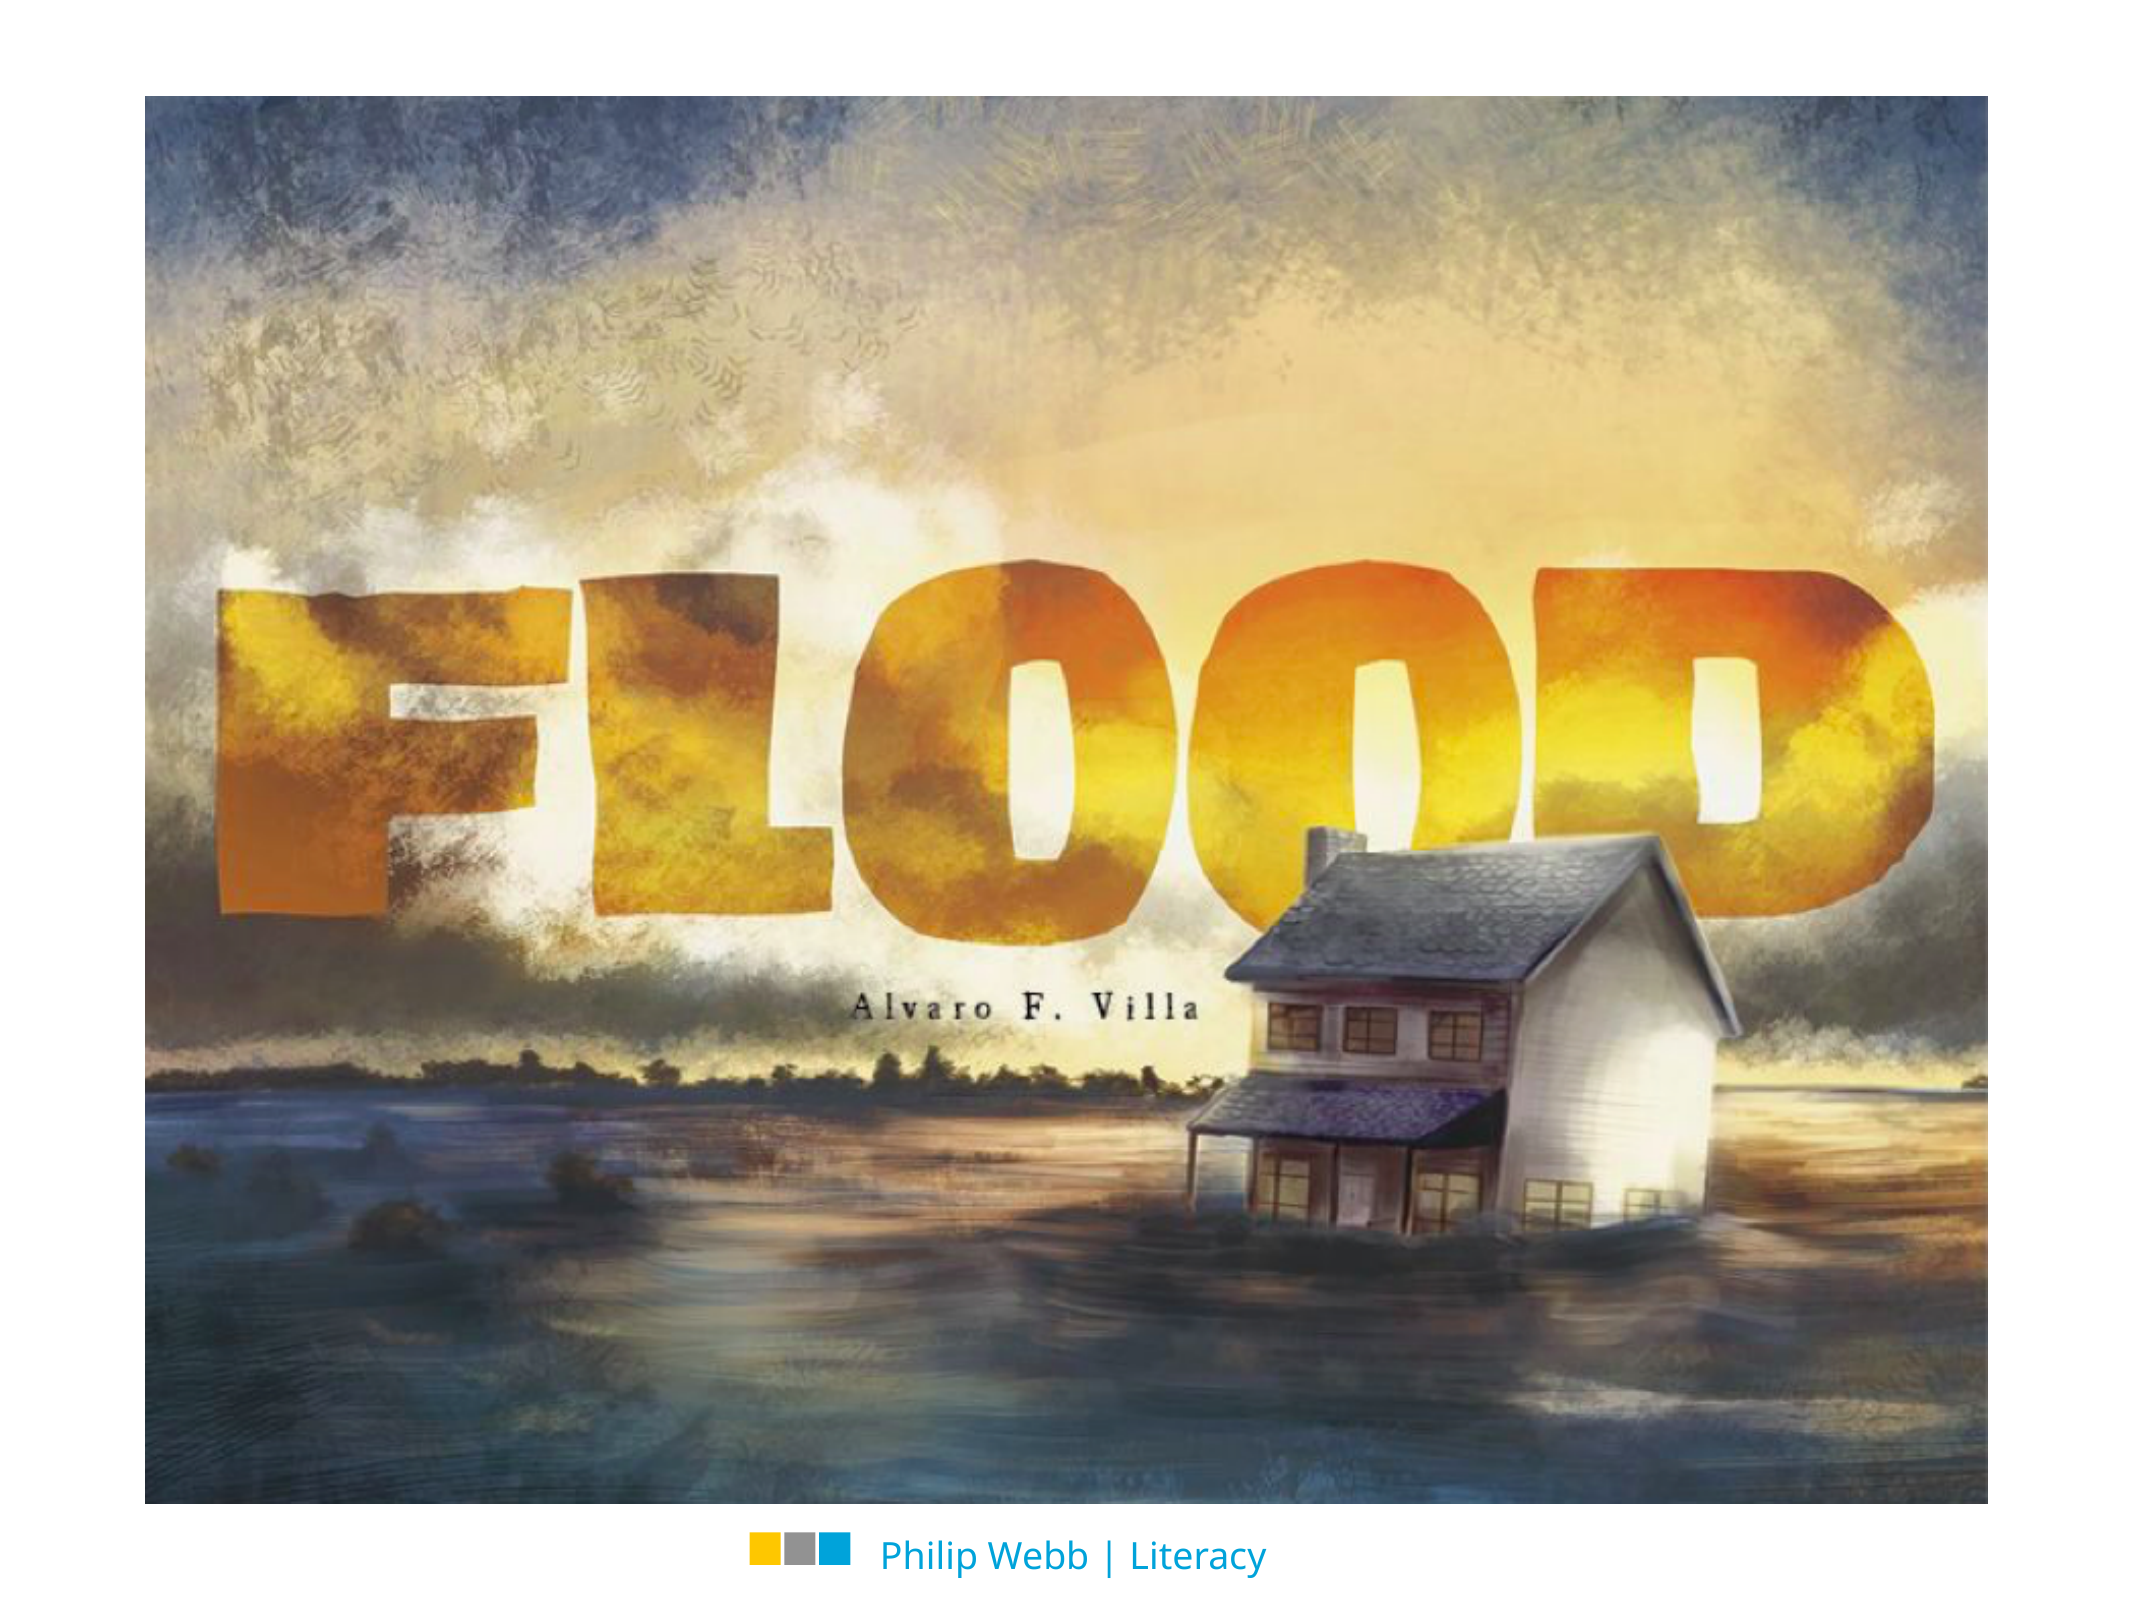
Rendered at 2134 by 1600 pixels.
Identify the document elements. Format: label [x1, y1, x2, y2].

picture [145, 96, 1988, 1504]
